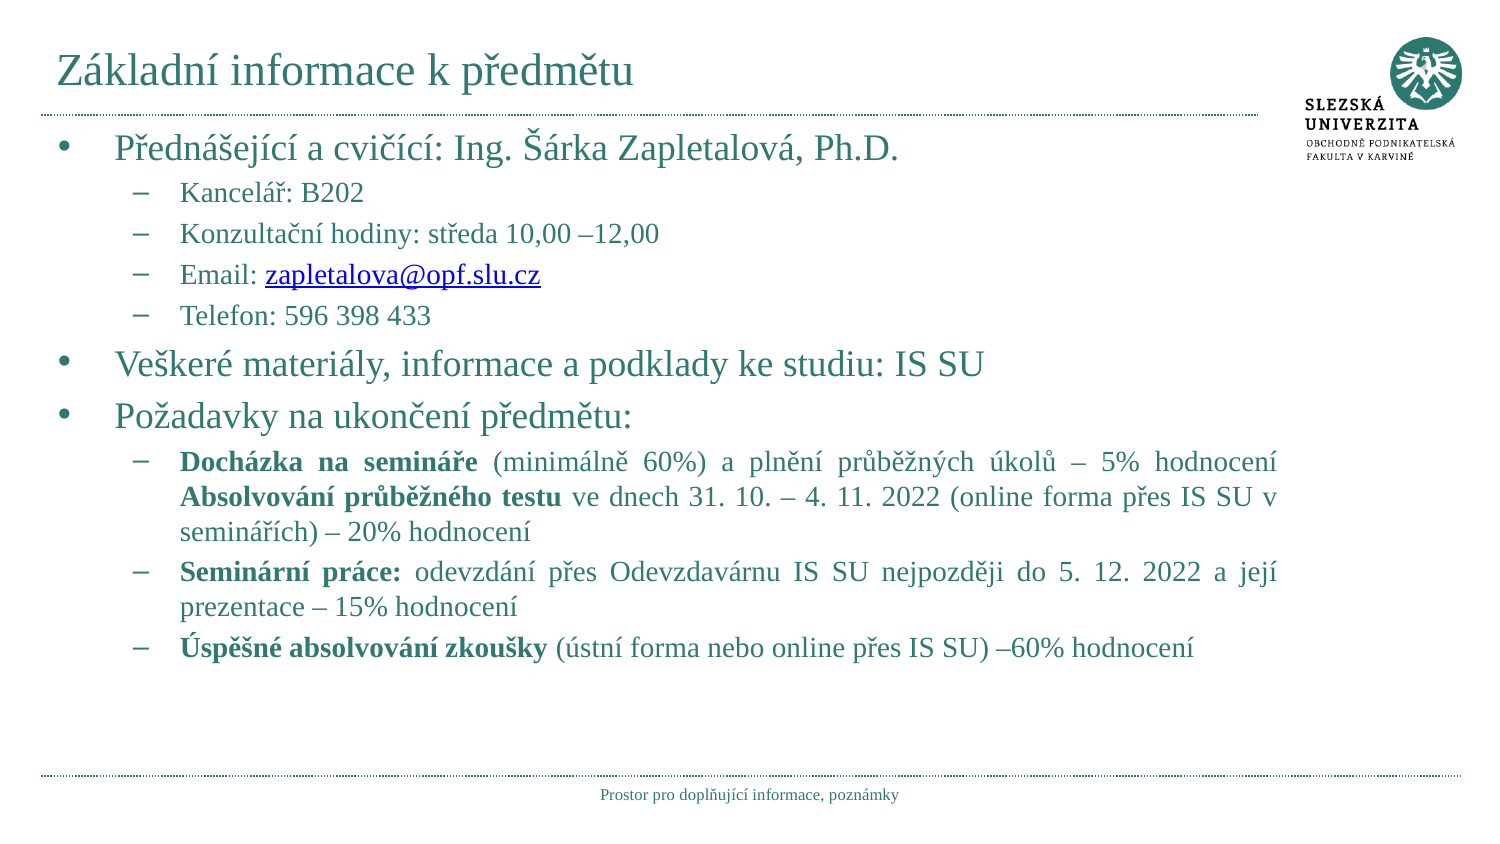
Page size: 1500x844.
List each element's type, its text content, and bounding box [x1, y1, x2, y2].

text_box Prostor pro doplňující informace, poznámky [442, 776, 1058, 811]
title Základní informace k předmětu [41, 32, 1282, 116]
text_box Přednášející a cvičící: Ing. Šárka Zapletalová, Ph.D. Kancelář: B202 Konzultační hodiny: středa 10,00 –12,00 Email: zapletalova@opf.slu.cz Telefon: 596 398 433 Veškeré materiály, informace a podklady ke studiu: IS SU Požadavky na ukončení předmětu: Docházka na semináře (minimálně 60%) a plnění průběžných úkolů – 5% hodnocení Absolvování průběžného testu ve dnech 31. 10. – 4. 11. 2022 (online forma přes IS SU v seminářích) – 20% hodnocení Seminární práce: odevzdání přes Odevzdavárnu IS SU nejpozději do 5. 12. 2022 a její prezentace – 15% hodnocení Úspěšné absolvování zkoušky (ústní forma nebo online přes IS SU) –60% hodnocení [42, 115, 1294, 624]
picture [1305, 37, 1462, 160]
